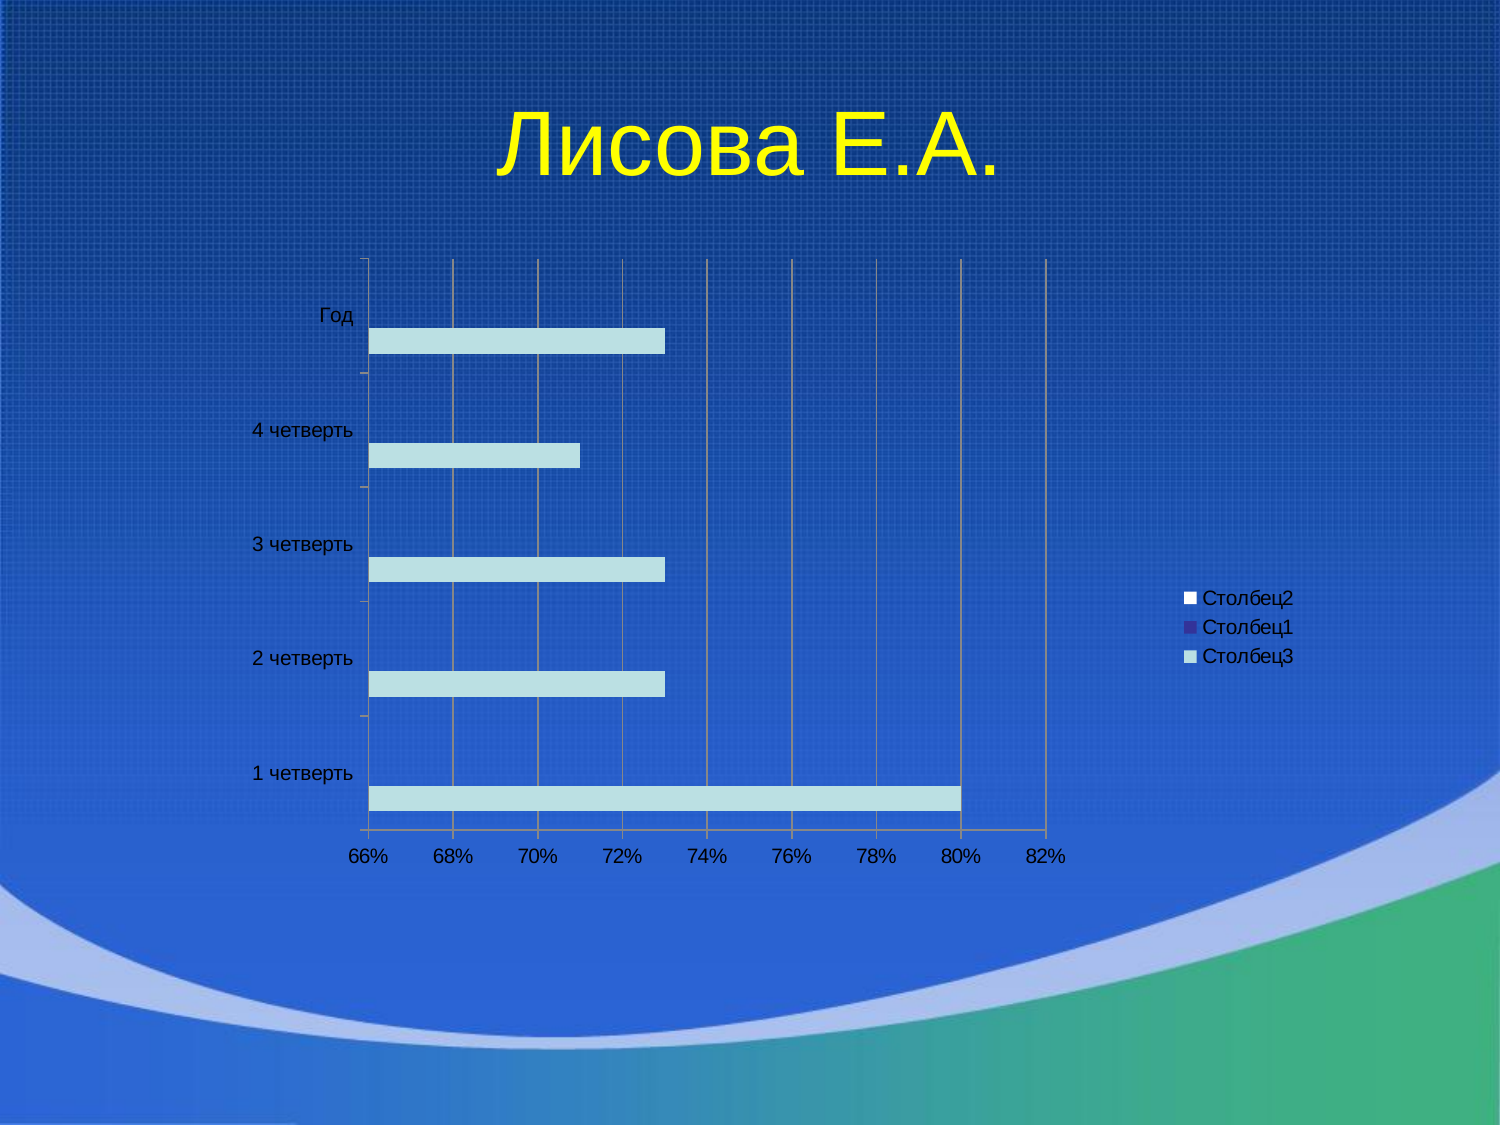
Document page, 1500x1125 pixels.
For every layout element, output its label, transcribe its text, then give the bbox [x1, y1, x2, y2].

title Лисова Е.А. [74, 44, 1426, 233]
chart [140, 257, 1313, 997]
picture [0, 0, 1500, 1125]
